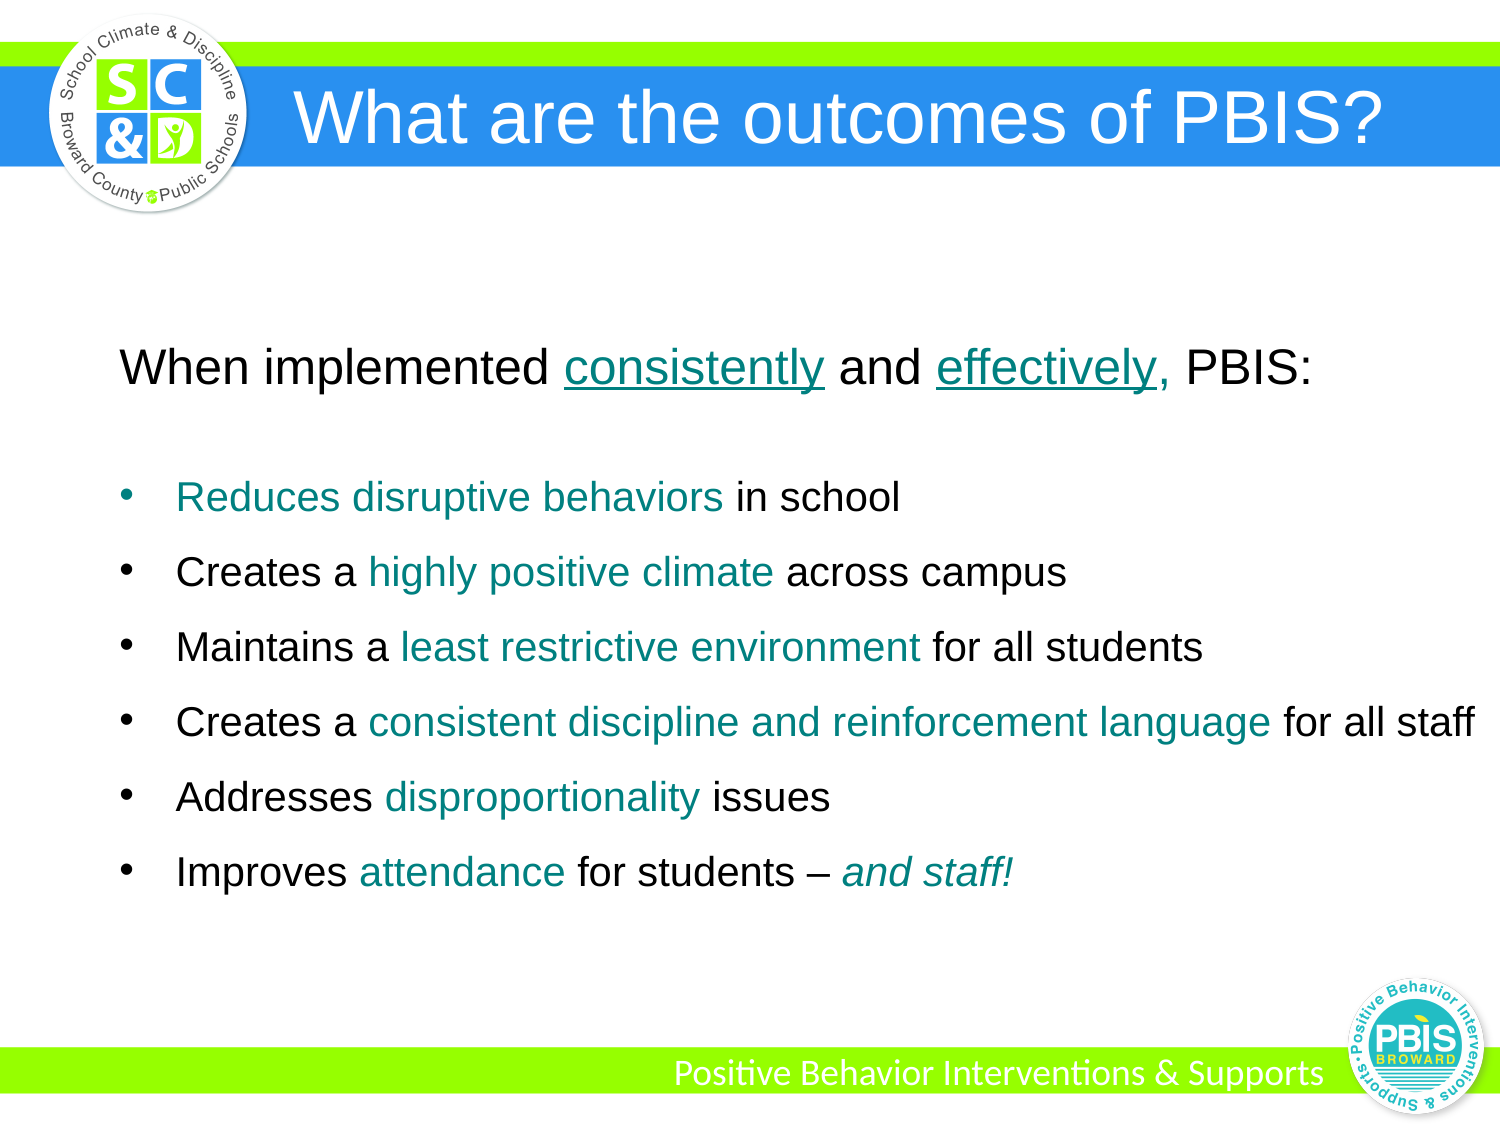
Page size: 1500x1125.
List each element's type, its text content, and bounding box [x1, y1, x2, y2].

text_box What are the outcomes of PBIS? [278, 60, 1401, 166]
text_box When implemented consistently and effectively, PBIS: Reduces disruptive behaviors in school Creates a highly positive climate across campus Maintains a least restrictive environment for all students Creates a consistent discipline and reinforcement language for all staff Addresses disproportionality issues Improves attendance for students – and staff! [104, 326, 1490, 952]
picture [0, 0, 1500, 1125]
